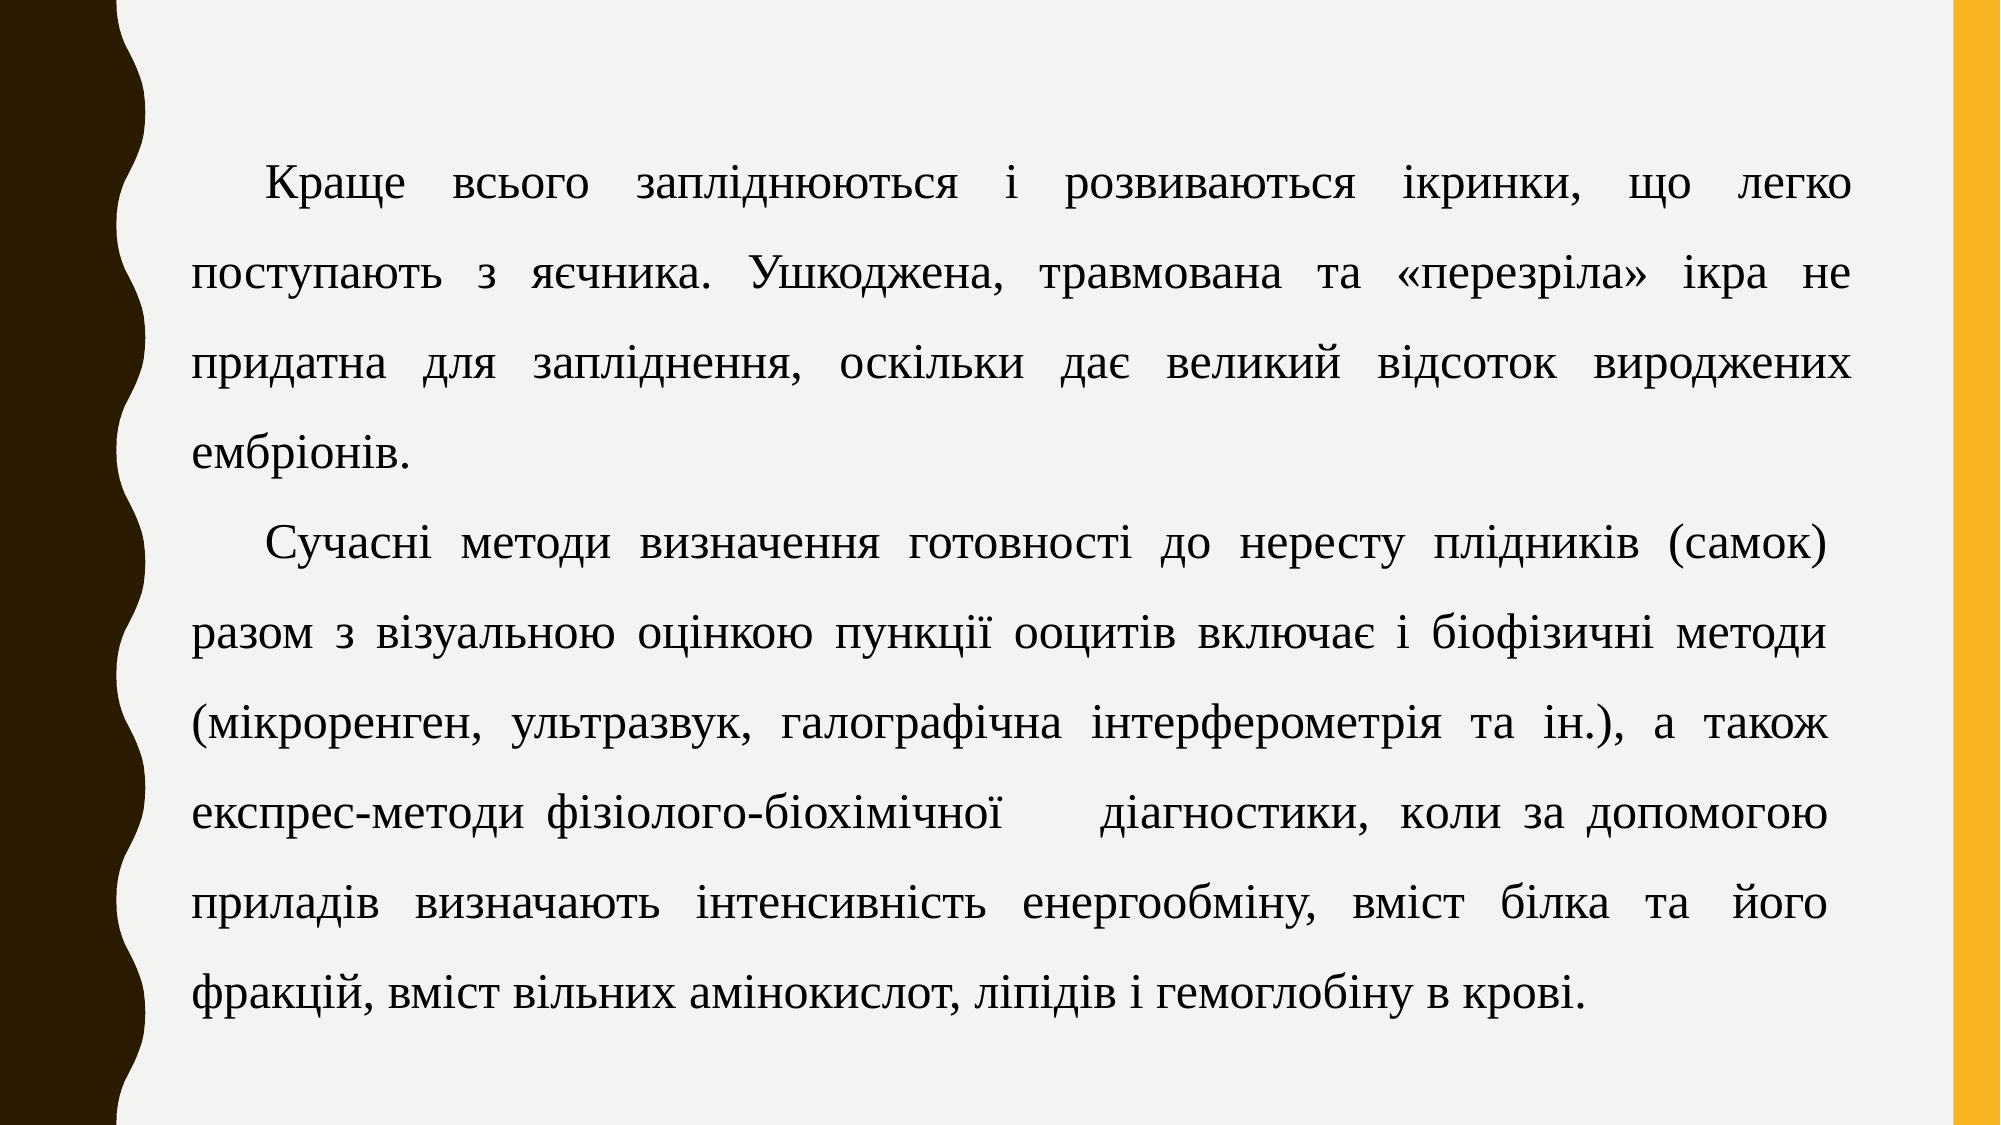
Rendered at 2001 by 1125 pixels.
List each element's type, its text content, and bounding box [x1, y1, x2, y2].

text_box Краще всього запліднюються і розвиваються ікринки, що легко поступають з яєчника. Ушкоджена, травмована та «перезріла» ікра не придатна для запліднення, оскільки дає великий відсоток вироджених ембріонів. Сучасні методи визначення готовності до нересту плідників (самок) разом з візуальною оцінкою пункції ооцитів включає і біофізичні методи (мікроренген, ультразвук, галографічна інтерферометрія та ін.), а також експрес-методи фізіолого-біохімічної діагностики, коли за допомогою приладів визначають інтенсивність енергообміну, вміст білка та його фракцій, вміст вільних амінокислот, ліпідів і гемоглобіну в крові. [176, 110, 1868, 1026]
